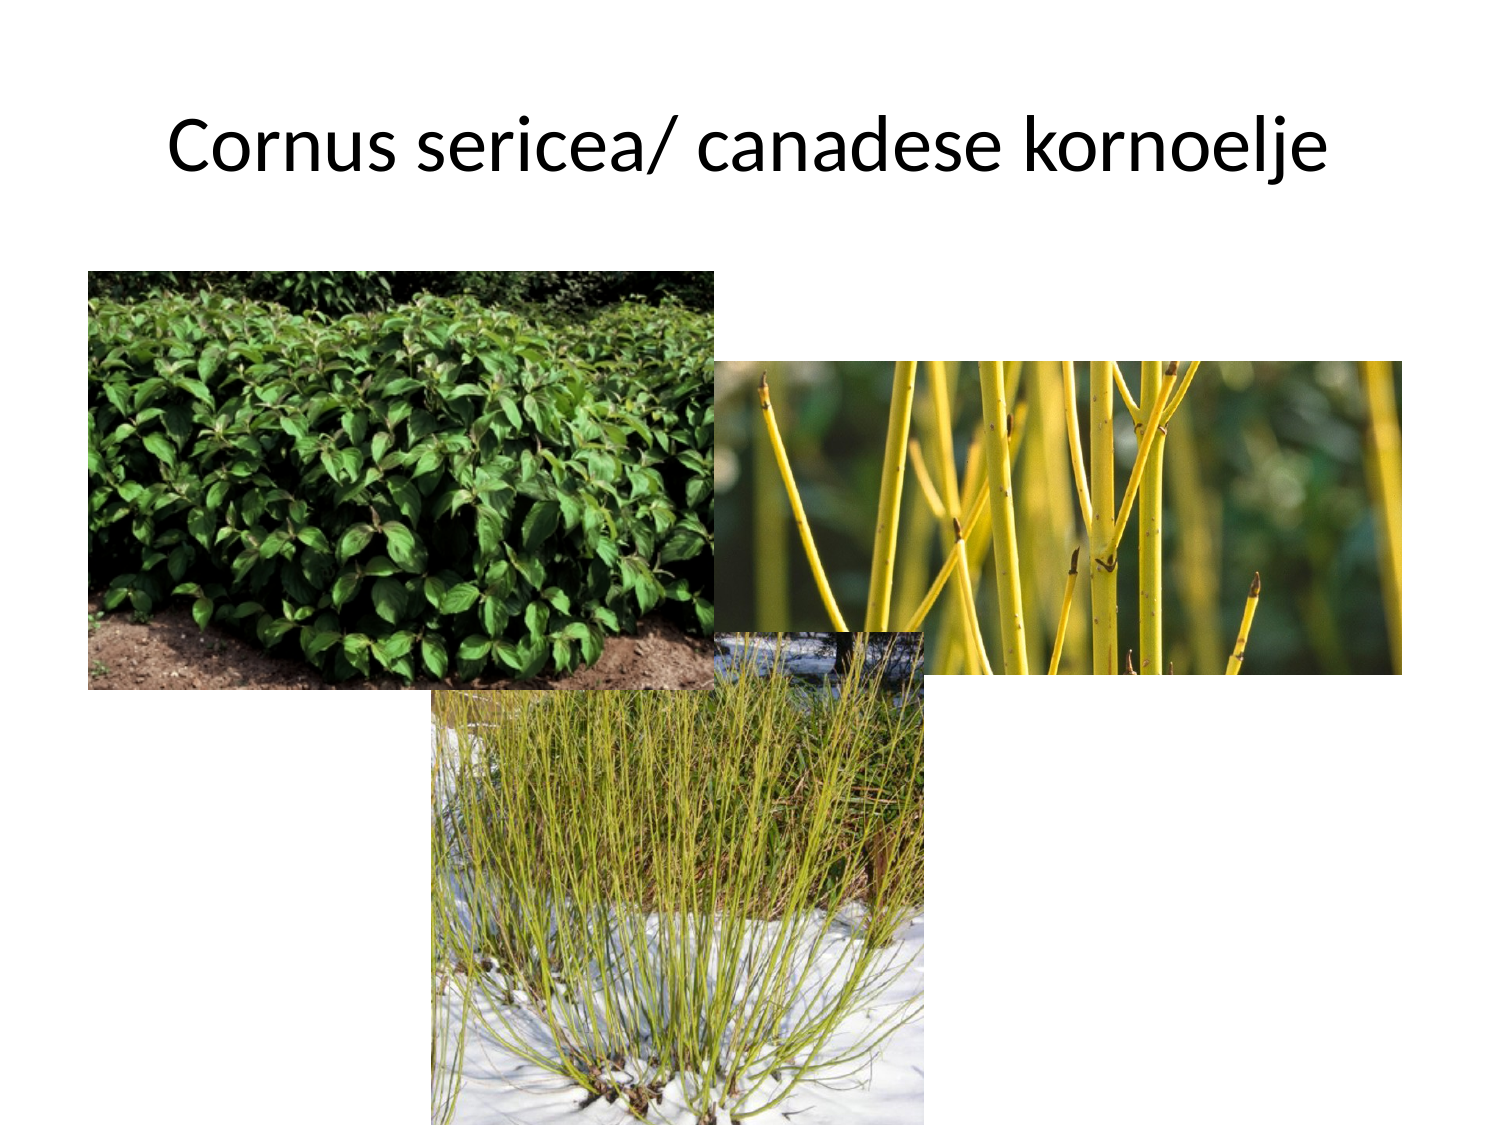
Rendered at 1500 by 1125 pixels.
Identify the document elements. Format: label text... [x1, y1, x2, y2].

title Cornus sericea/ canadese kornoelje [75, 45, 1425, 233]
picture [88, 270, 1402, 1125]
